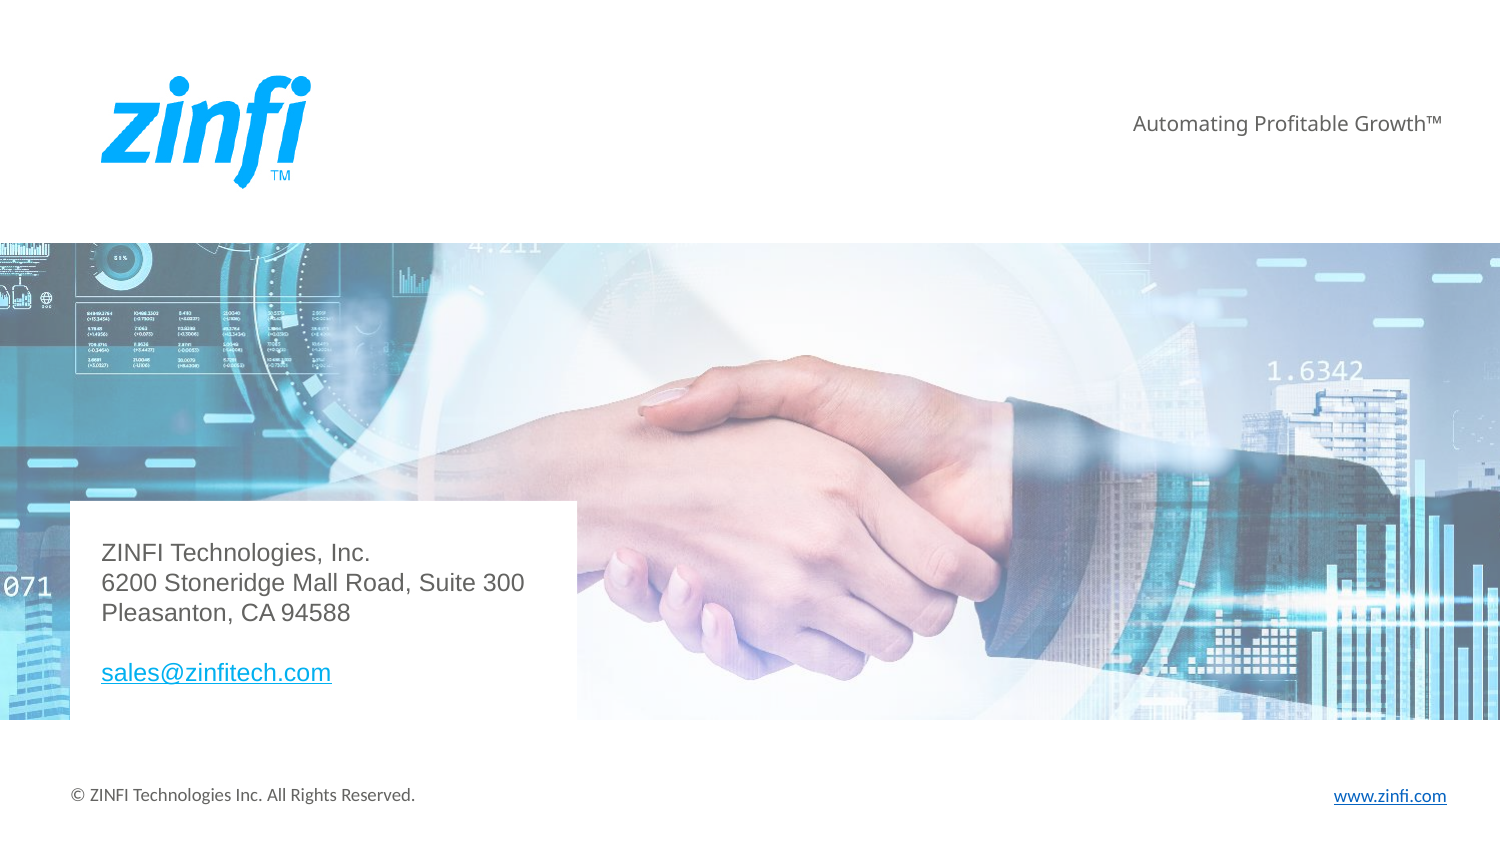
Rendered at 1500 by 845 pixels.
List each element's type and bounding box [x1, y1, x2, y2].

picture [101, 71, 311, 192]
